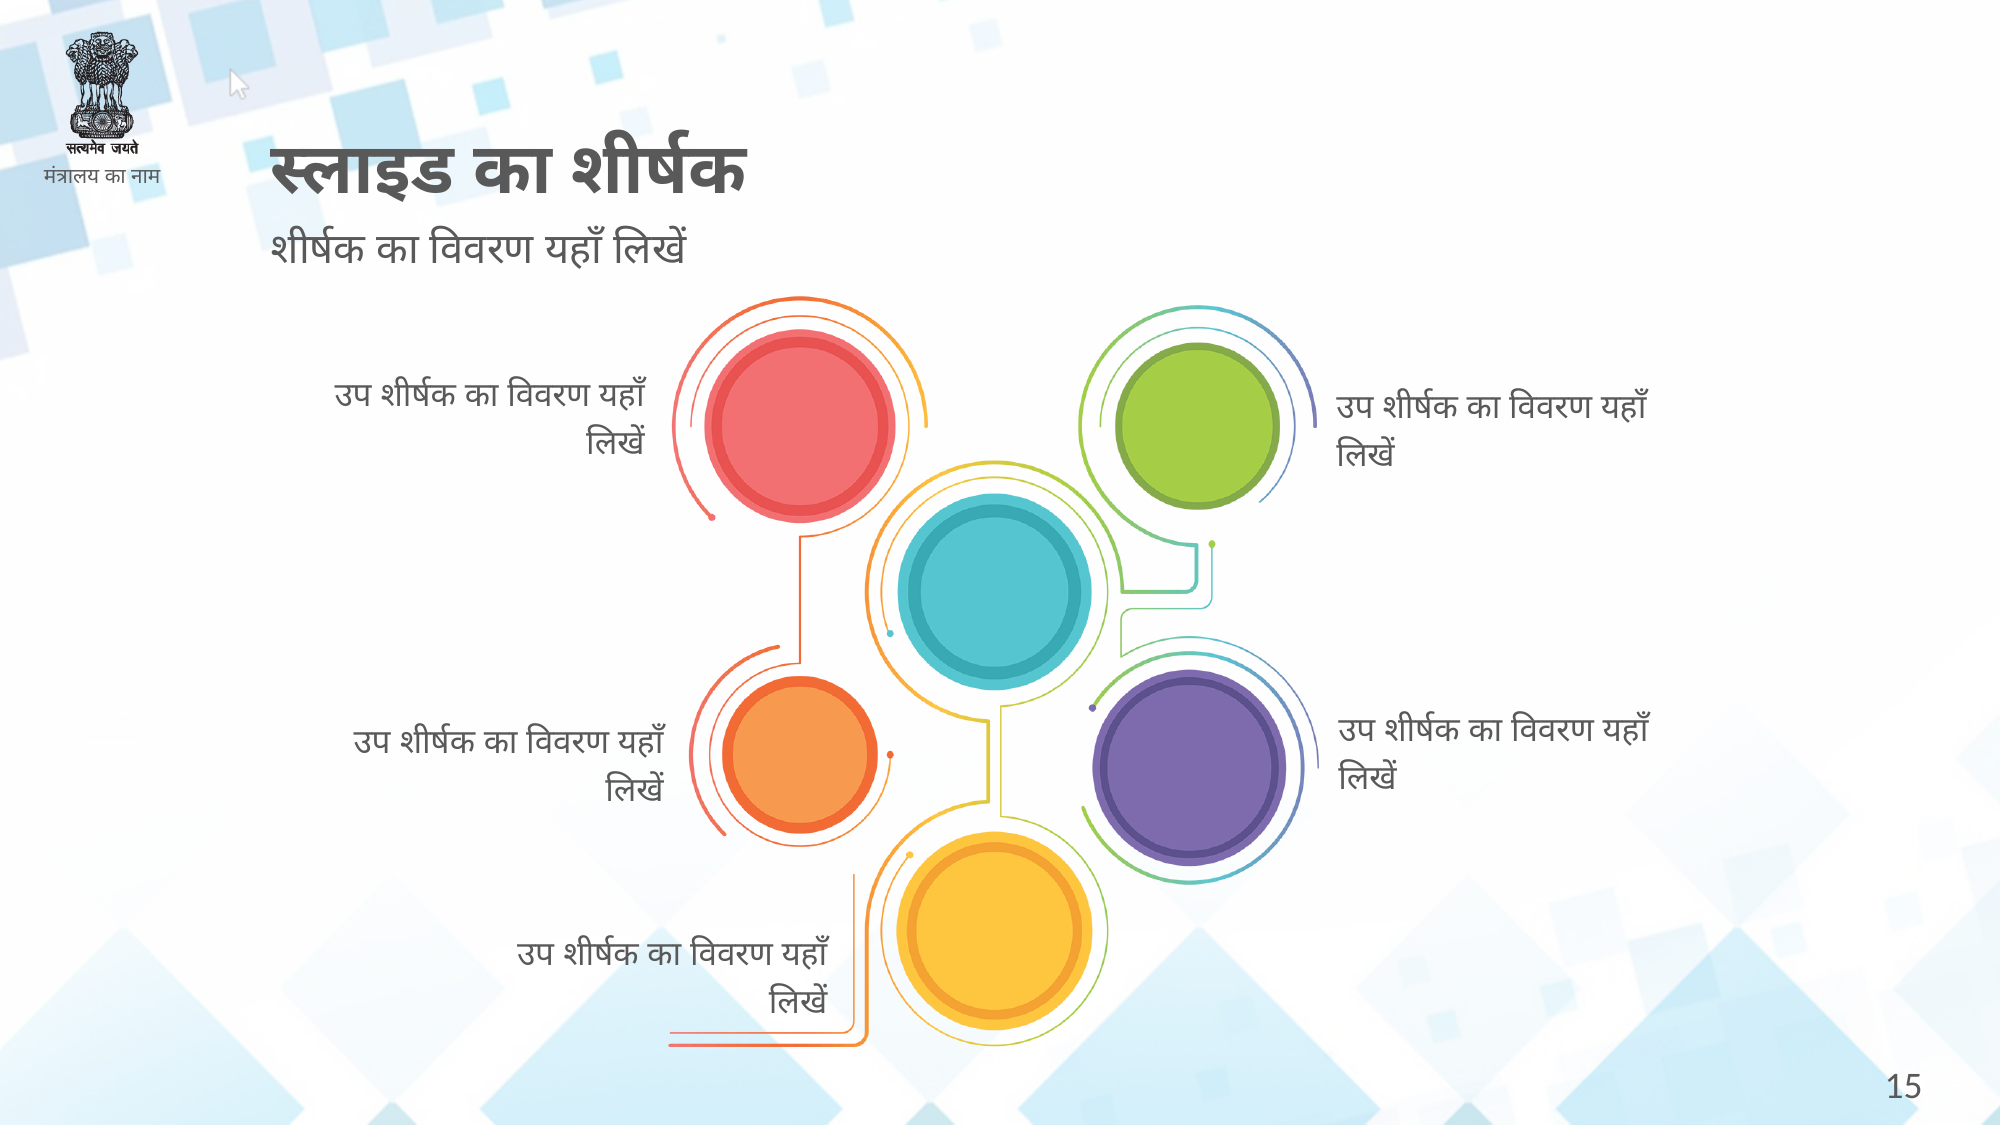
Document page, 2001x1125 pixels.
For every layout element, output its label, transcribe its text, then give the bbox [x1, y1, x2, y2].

text_box 15 [1815, 1053, 1993, 1121]
list शीर्षक का विवरण यहाँ लिखें [255, 219, 1697, 315]
text_box उप शीर्षक का विवरण यहाँ लिखें [490, 920, 668, 1024]
text_box उप शीर्षक का विवरण यहाँ लिखें [1328, 373, 1674, 477]
list स्लाइड का शीर्षक [255, 125, 1697, 209]
picture [60, 30, 144, 155]
text_box उप शीर्षक का विवरण यहाँ लिखें [326, 708, 668, 812]
picture [668, 296, 1320, 1047]
text_box उप शीर्षक का विवरण यहाँ लिखें [307, 361, 652, 465]
text_box उप शीर्षक का विवरण यहाँ लिखें [1330, 696, 1676, 800]
